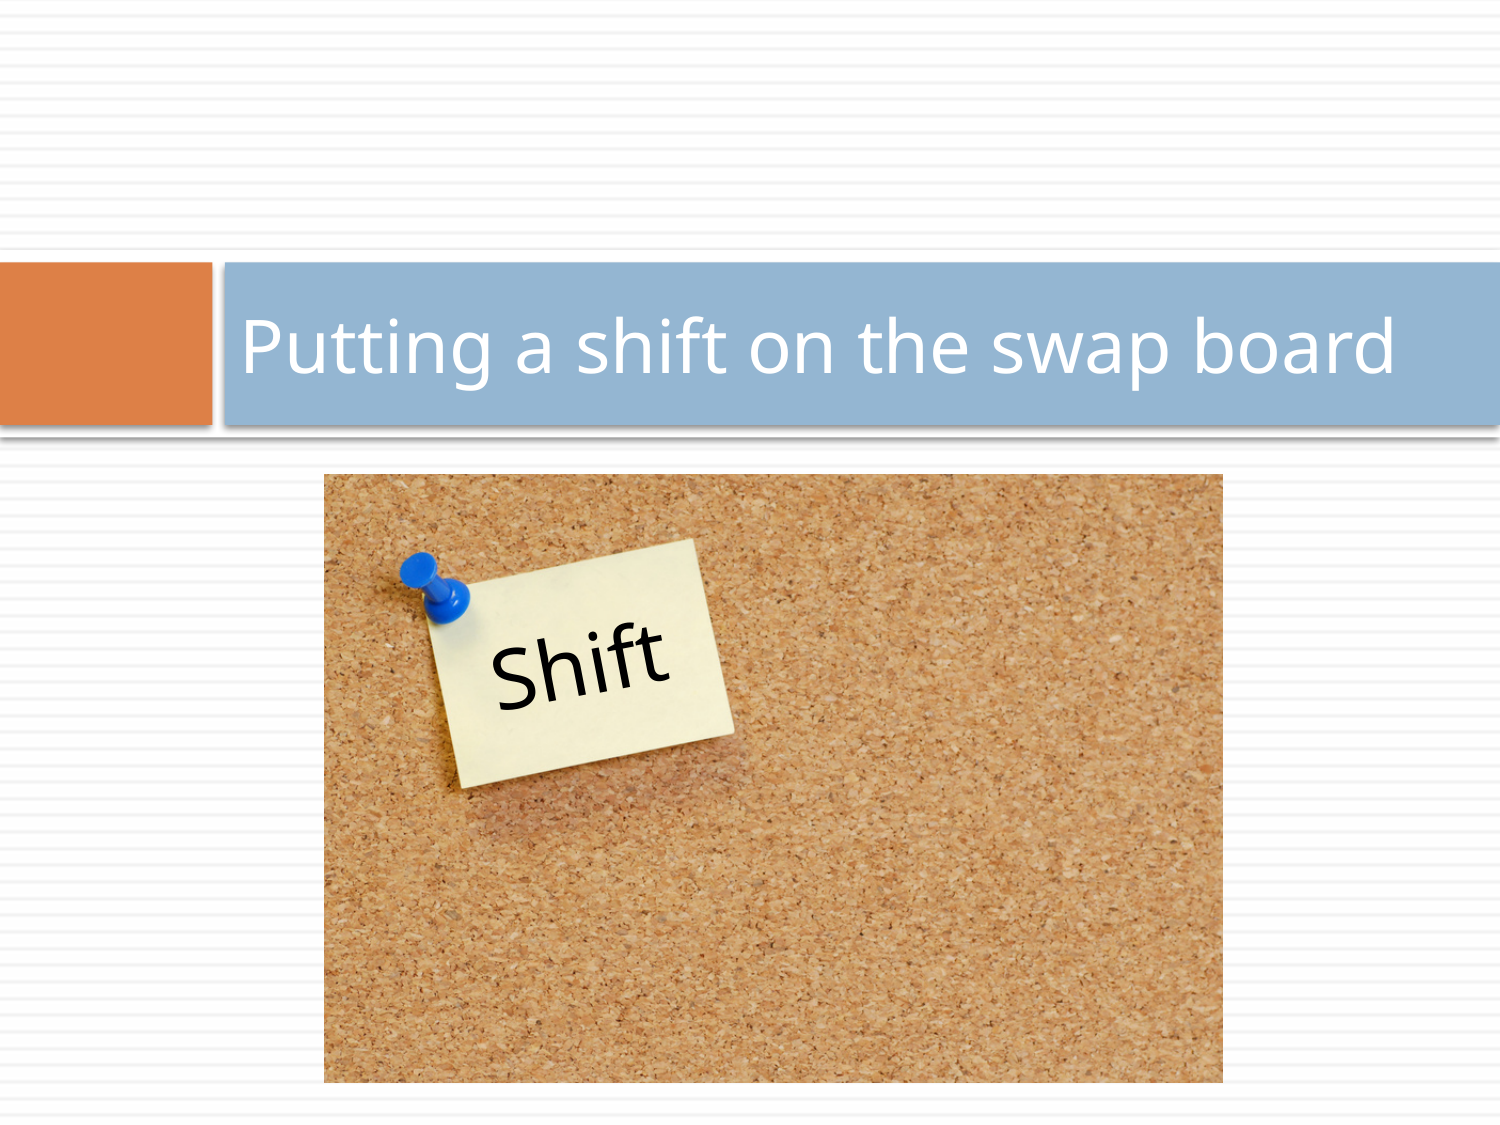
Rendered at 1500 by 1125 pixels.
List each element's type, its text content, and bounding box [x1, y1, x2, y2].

title Putting a shift on the swap board [225, 262, 1475, 425]
picture [324, 474, 1223, 1083]
